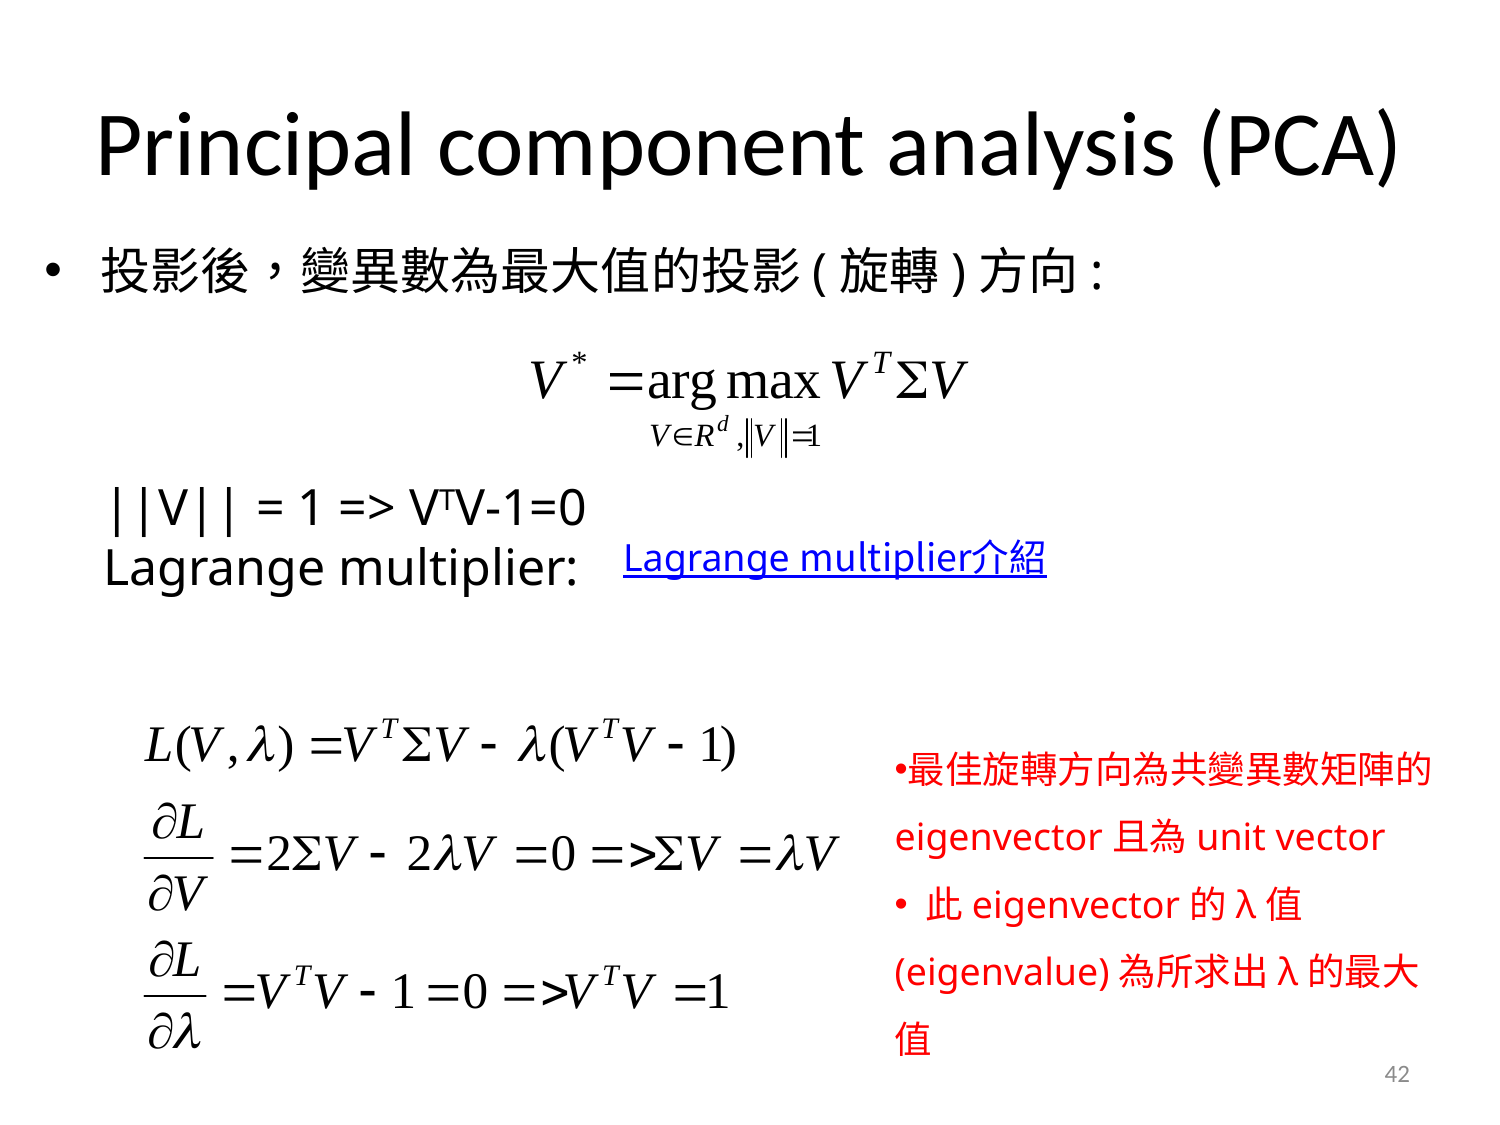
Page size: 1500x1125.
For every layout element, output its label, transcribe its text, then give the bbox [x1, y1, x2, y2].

title Principal component analysis (PCA) [75, 45, 1425, 233]
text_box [525, 337, 981, 469]
slide_number 42 [1074, 1069, 1425, 1103]
text_box ||V|| = 1 => VTV-1=0 Lagrange multiplier: [88, 467, 1247, 603]
text_box Lagrange multiplier介紹 [608, 527, 1069, 597]
list 投影後，變異數為最大值的投影(旋轉)方向: [29, 231, 1380, 343]
text_box 最佳旋轉方向為共變異數矩陣的eigenvector且為unit vector 此eigenvector的λ值(eigenvalue)為所求出λ的最大值 [879, 716, 1471, 1069]
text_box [135, 703, 854, 1059]
